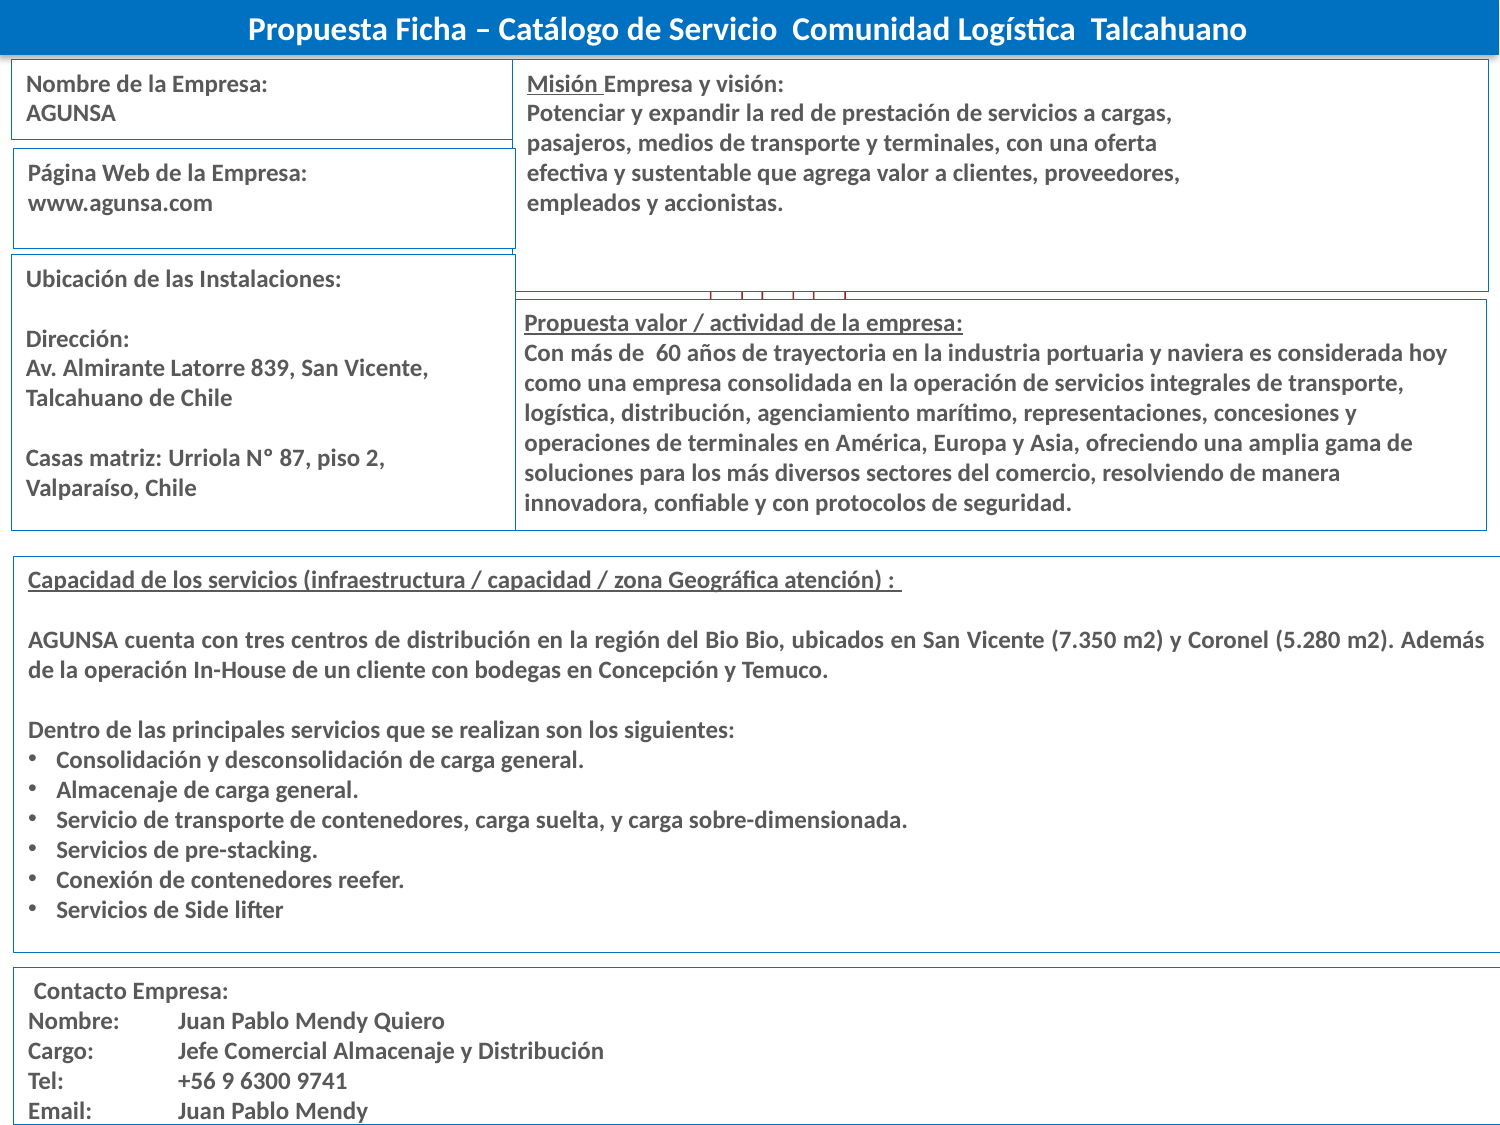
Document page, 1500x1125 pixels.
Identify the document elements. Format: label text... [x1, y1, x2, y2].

text_box Ubicación de las Instalaciones: Dirección: Av. Almirante Latorre 839, San Vicente, Talcahuano de Chile Casas matriz: Urriola Nº 87, piso 2, Valparaíso, Chile [9, 253, 518, 532]
text_box Misión Empresa y visión: Potenciar y expandir la red de prestación de servicios a cargas, pasajeros, medios de transporte y terminales, con una oferta efectiva y sustentable que agrega valor a clientes, proveedores, empleados y accionistas. [510, 58, 1491, 293]
text_box Capacidad de los servicios (infraestructura / capacidad / zona Geográfica atención) : AGUNSA cuenta con tres centros de distribución en la región del Bio Bio, ubicados en San Vicente (7.350 m2) y Coronel (5.280 m2). Además de la operación In-House de un cliente con bodegas en Concepción y Temuco. Dentro de las principales servicios que se realizan son los siguientes: Consolidación y desconsolidación de carga general. Almacenaje de carga general. Servicio de transporte de contenedores, carga suelta, y carga sobre-dimensionada. Servicios de pre-stacking. Conexión de contenedores reefer. Servicios de Side lifter [11, 554, 1500, 954]
text_box Propuesta valor / actividad de la empresa: Con más de 60 años de trayectoria en la industria portuaria y naviera es considerada hoy como una empresa consolidada en la operación de servicios integrales de transporte, logística, distribución, agenciamiento marítimo, representaciones, concesiones y operaciones de terminales en América, Europa y Asia, ofreciendo una amplia gama de soluciones para los más diversos sectores del comercio, resolviendo de manera innovadora, confiable y con protocolos de seguridad. [507, 297, 1488, 533]
picture [702, 138, 853, 300]
text_box Propuesta Ficha – Catálogo de Servicio Comunidad Logística Talcahuano [0, 0, 1499, 55]
text_box Página Web de la Empresa: www.agunsa.com [11, 147, 518, 250]
text_box Contacto Empresa: Nombre: Juan Pablo Mendy Quiero Cargo: Jefe Comercial Almacenaje y Distribución Tel: +56 9 6300 9741 Email: Juan Pablo Mendy [11, 965, 1500, 1125]
text_box Nombre de la Empresa: AGUNSA [9, 58, 510, 141]
